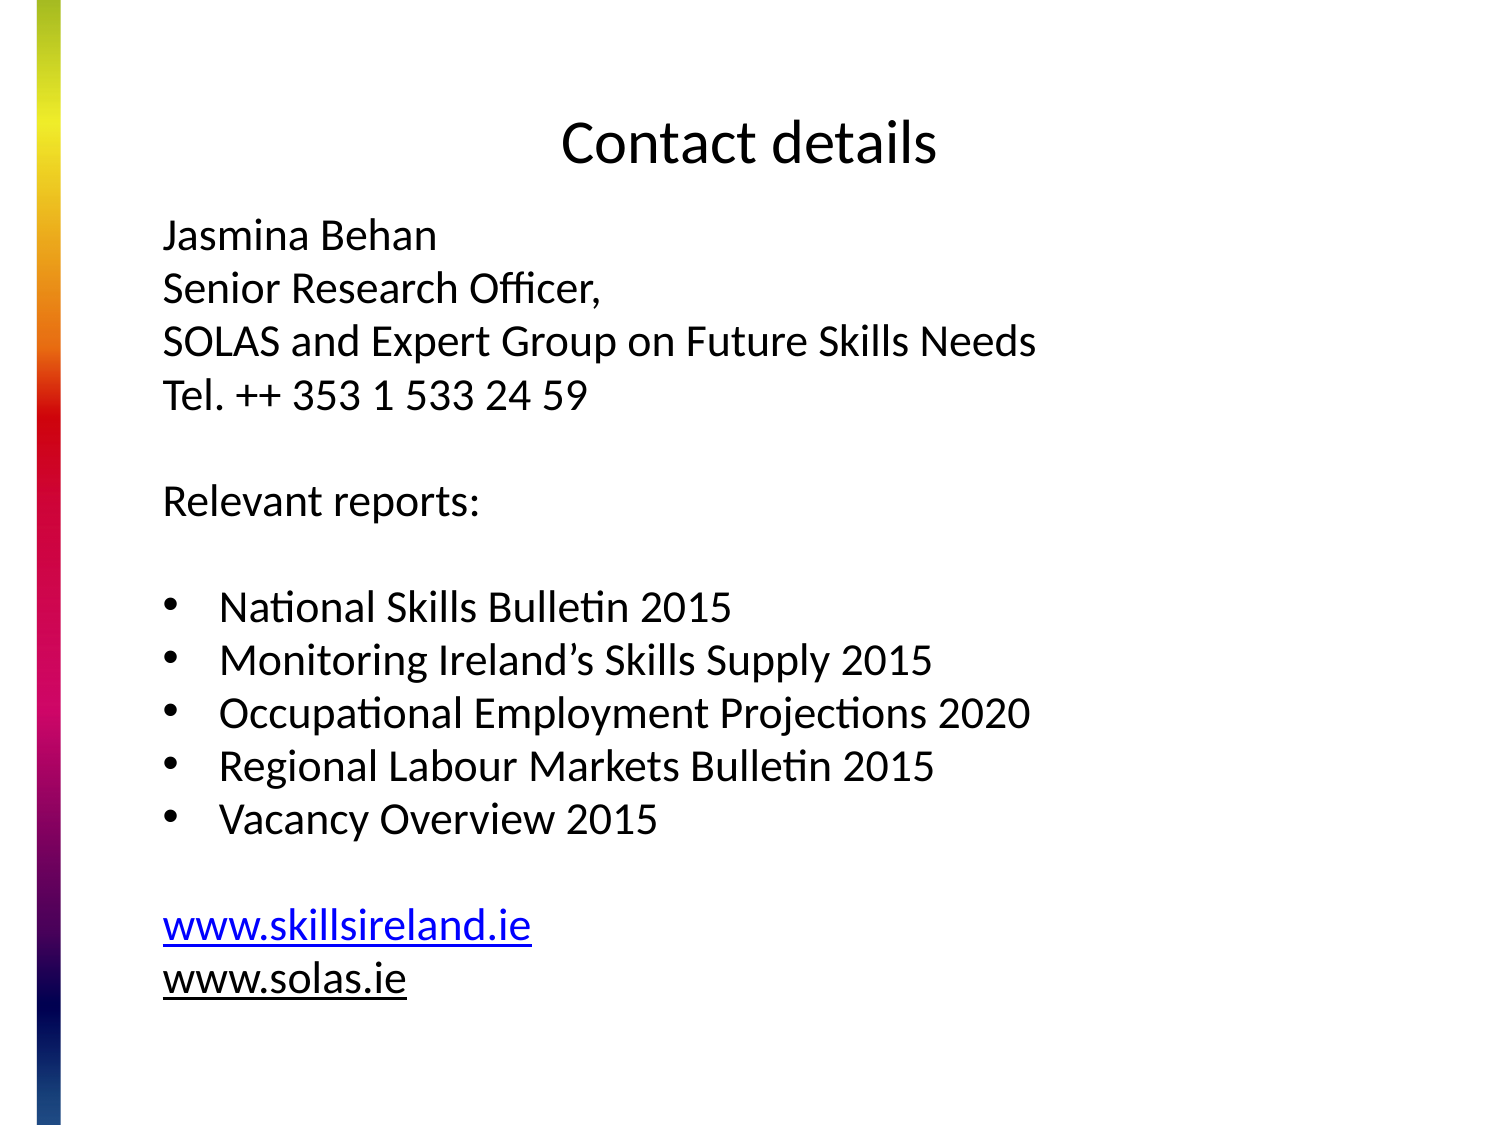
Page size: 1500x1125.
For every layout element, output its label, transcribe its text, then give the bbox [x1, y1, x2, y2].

title Contact details [75, 45, 1425, 233]
list Jasmina Behan Senior Research Officer, SOLAS and Expert Group on Future Skills Needs Tel. ++ 353 1 533 24 59 Relevant reports: National Skills Bulletin 2015 Monitoring Ireland’s Skills Supply 2015 Occupational Employment Projections 2020 Regional Labour Markets Bulletin 2015 Vacancy Overview 2015 www.skillsireland.ie www.solas.ie [147, 208, 1424, 1083]
picture [37, 0, 61, 1125]
